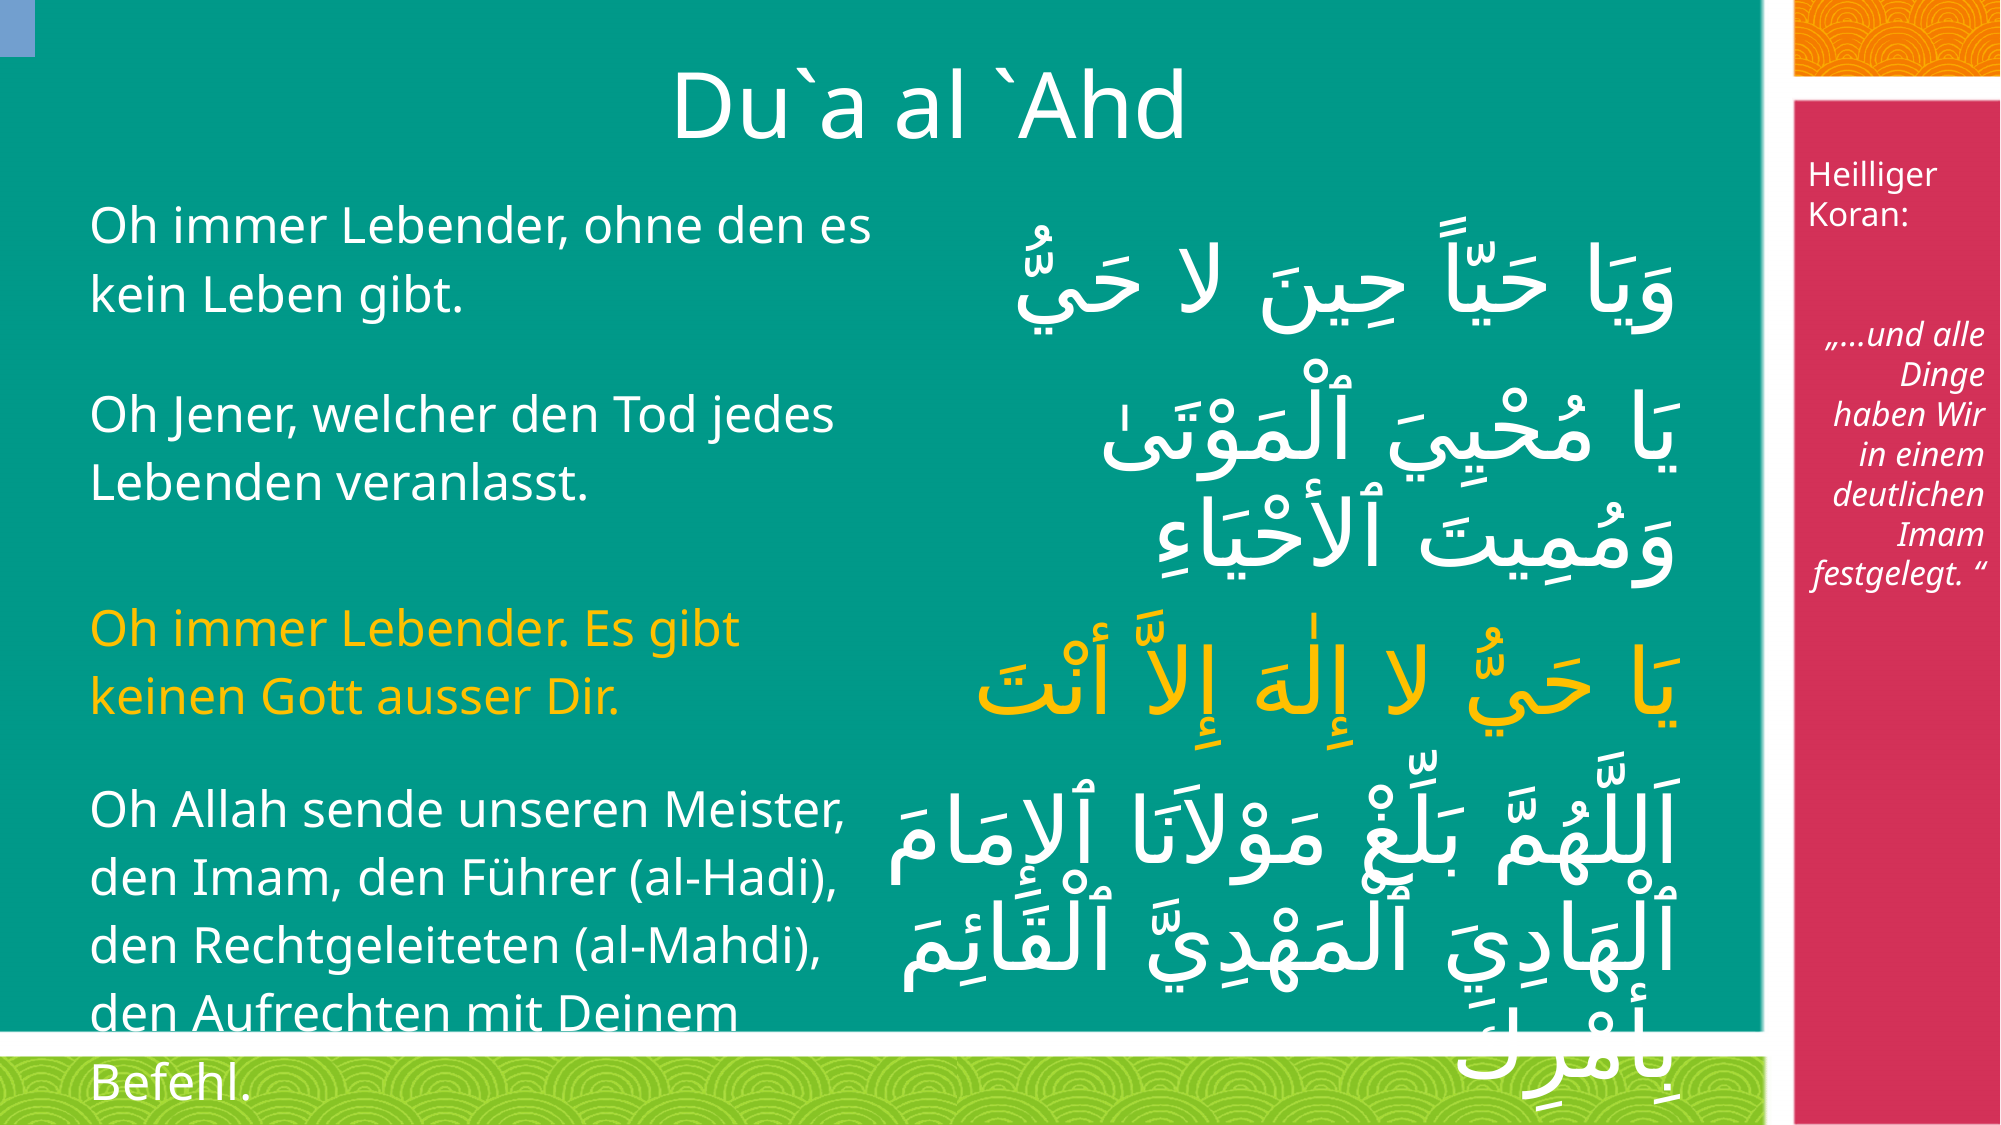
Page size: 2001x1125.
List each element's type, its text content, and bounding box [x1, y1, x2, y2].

table_cell Oh immer Lebender. Es gibt keinen Gott ausser Dir. [89, 591, 878, 773]
table_cell يَا حَيُّ لا إِلٰهَ إِلاَّ أنْتَ [878, 591, 1681, 773]
text_box Heilliger Koran: „…und alle Dinge haben Wir in einem deutlichen Imam festgelegt. “ [1792, 106, 2000, 600]
table_header وَيَا حَيّاً حِينَ لا حَيُّ [878, 189, 1681, 370]
title Du`a al `Ahd [109, 0, 1751, 218]
table_header Oh immer Lebender, ohne den es kein Leben gibt. [89, 189, 878, 370]
table_cell Oh Jener, welcher den Tod jedes Lebenden veranlasst. [89, 370, 878, 591]
table_cell يَا مُحْيِيَ ٱلْمَوْتَىٰ وَمُمِيتَ ٱلأحْيَاءِ [878, 370, 1681, 591]
table_cell Oh Allah sende unseren Meister, den Imam, den Führer (al-Hadi), den Rechtgeleiteten (al-Mahdi), den Aufrechten mit Deinem Befehl. [89, 773, 878, 1103]
table_cell اَللَّهُمَّ بَلِّغْ مَوْلاَنَا ٱلإِمَامَ ٱلْهَادِيَ ٱلْمَهْدِيَّ ٱلْقَائِمَ بِأمْرِكَ [878, 773, 1681, 1103]
picture [0, 0, 2001, 1125]
